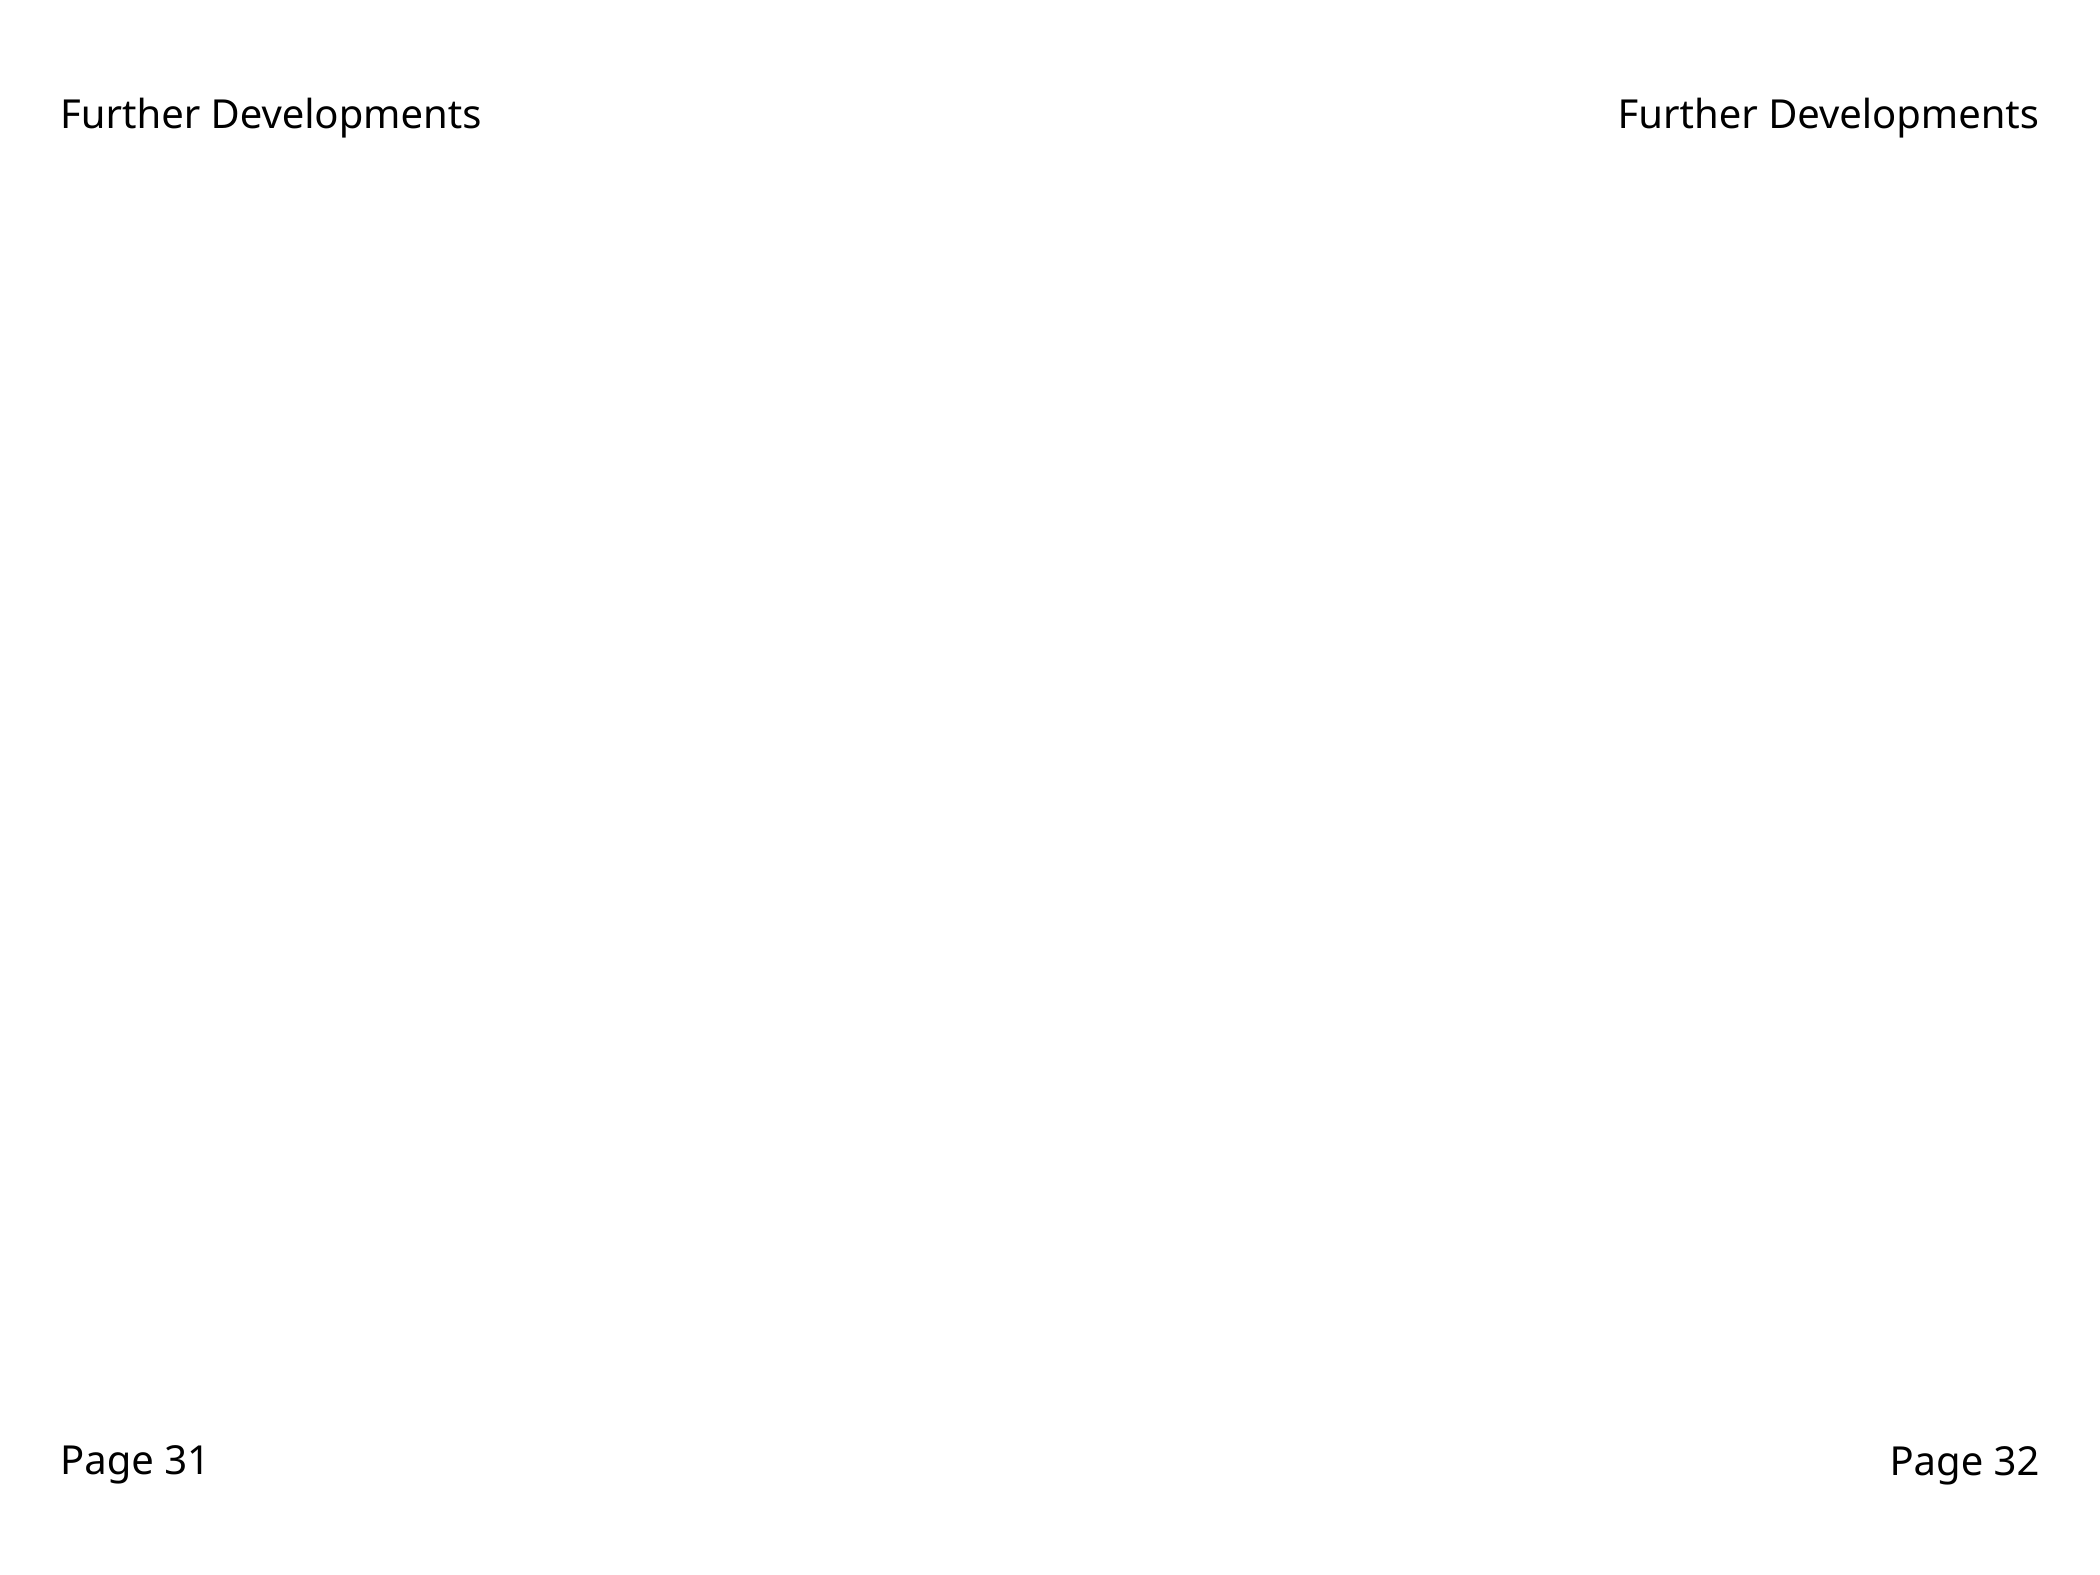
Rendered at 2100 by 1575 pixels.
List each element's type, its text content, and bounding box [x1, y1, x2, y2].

text_box Further Developments [1049, 80, 2055, 144]
text_box Page 32 [1049, 1427, 2055, 1491]
text_box Further Developments [45, 80, 1049, 144]
text_box Page 31 [45, 1427, 1049, 1490]
